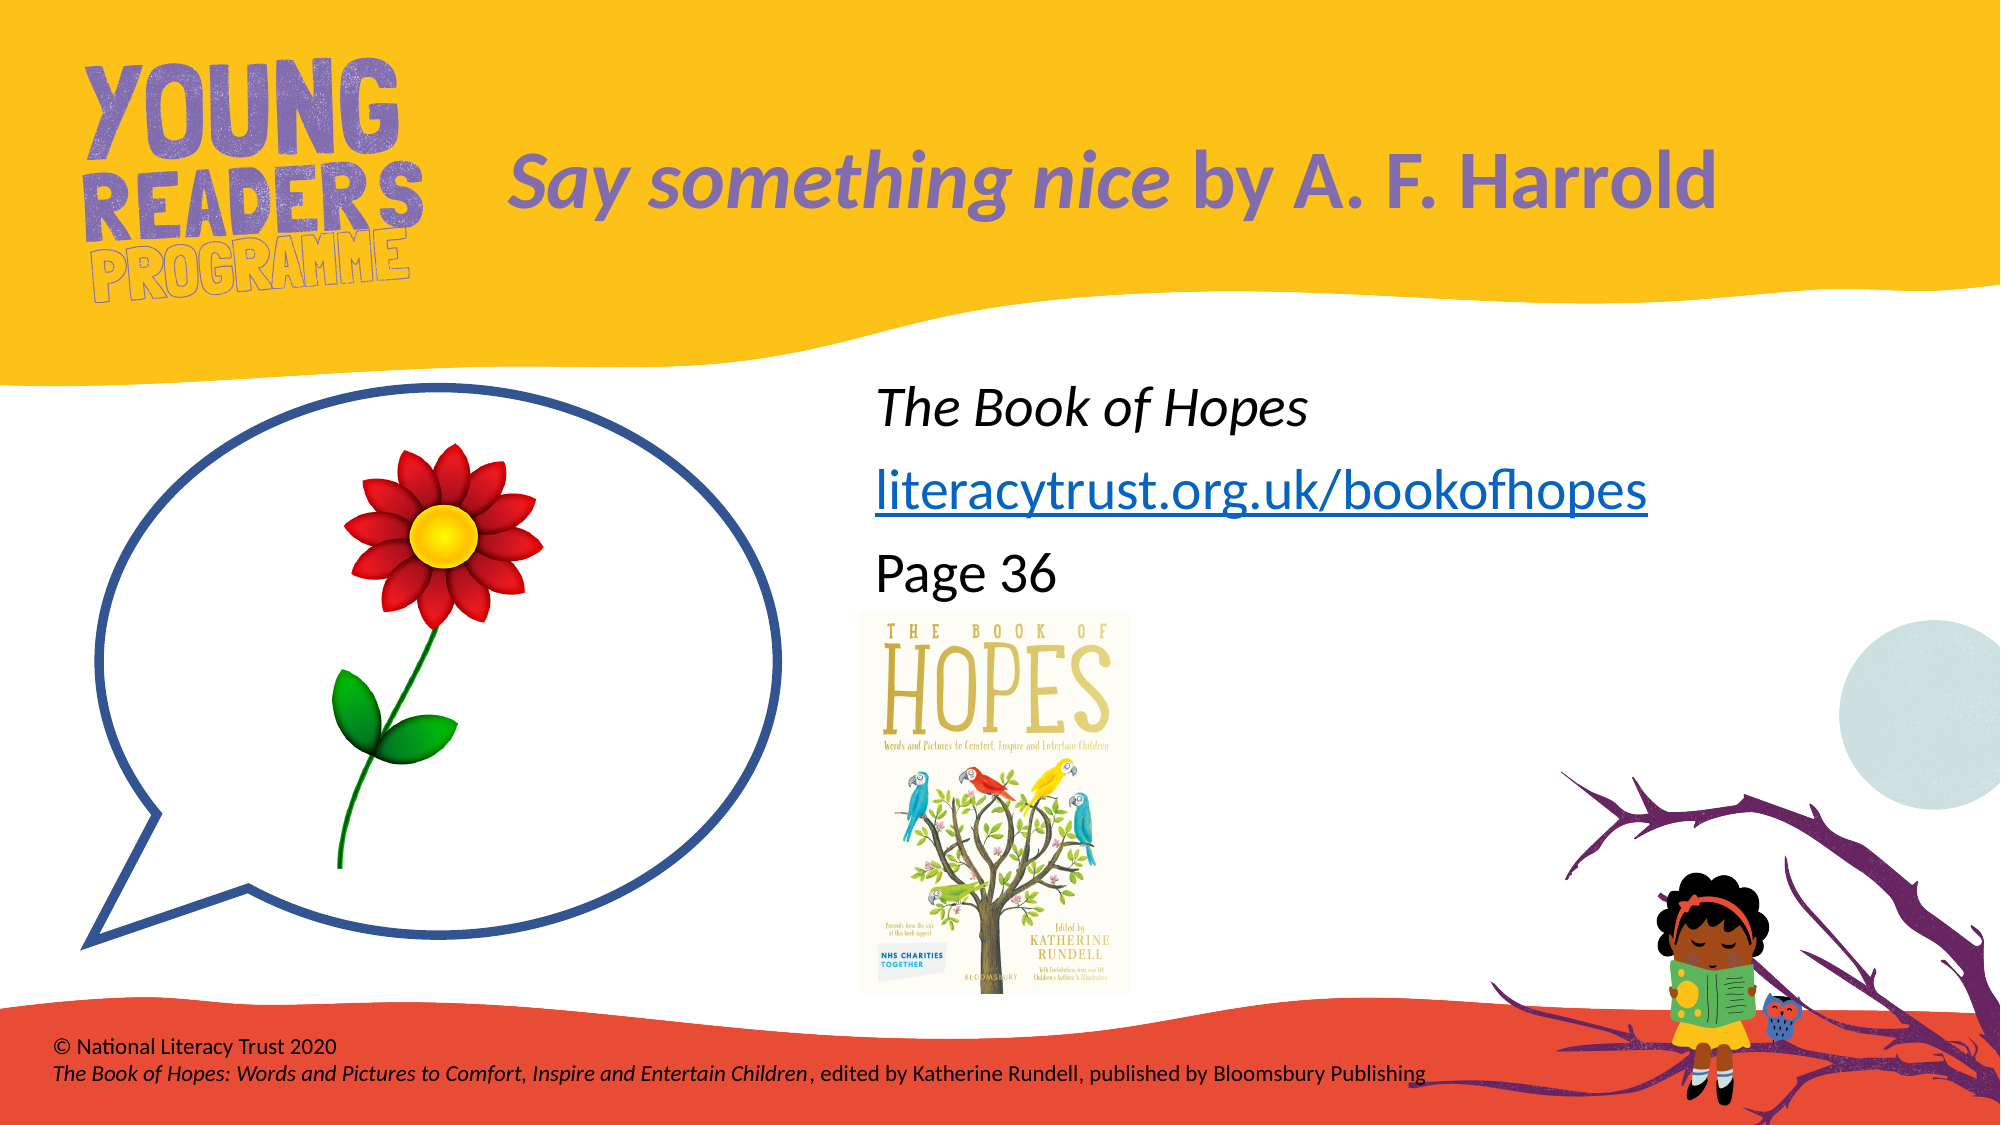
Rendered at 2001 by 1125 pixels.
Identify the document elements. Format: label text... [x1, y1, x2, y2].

list The Book of Hopes literacytrust.org.uk/bookofhopes Page 36 [860, 399, 1703, 554]
text_box [125, 399, 752, 554]
picture [0, 443, 2000, 1125]
picture [0, 0, 2000, 399]
